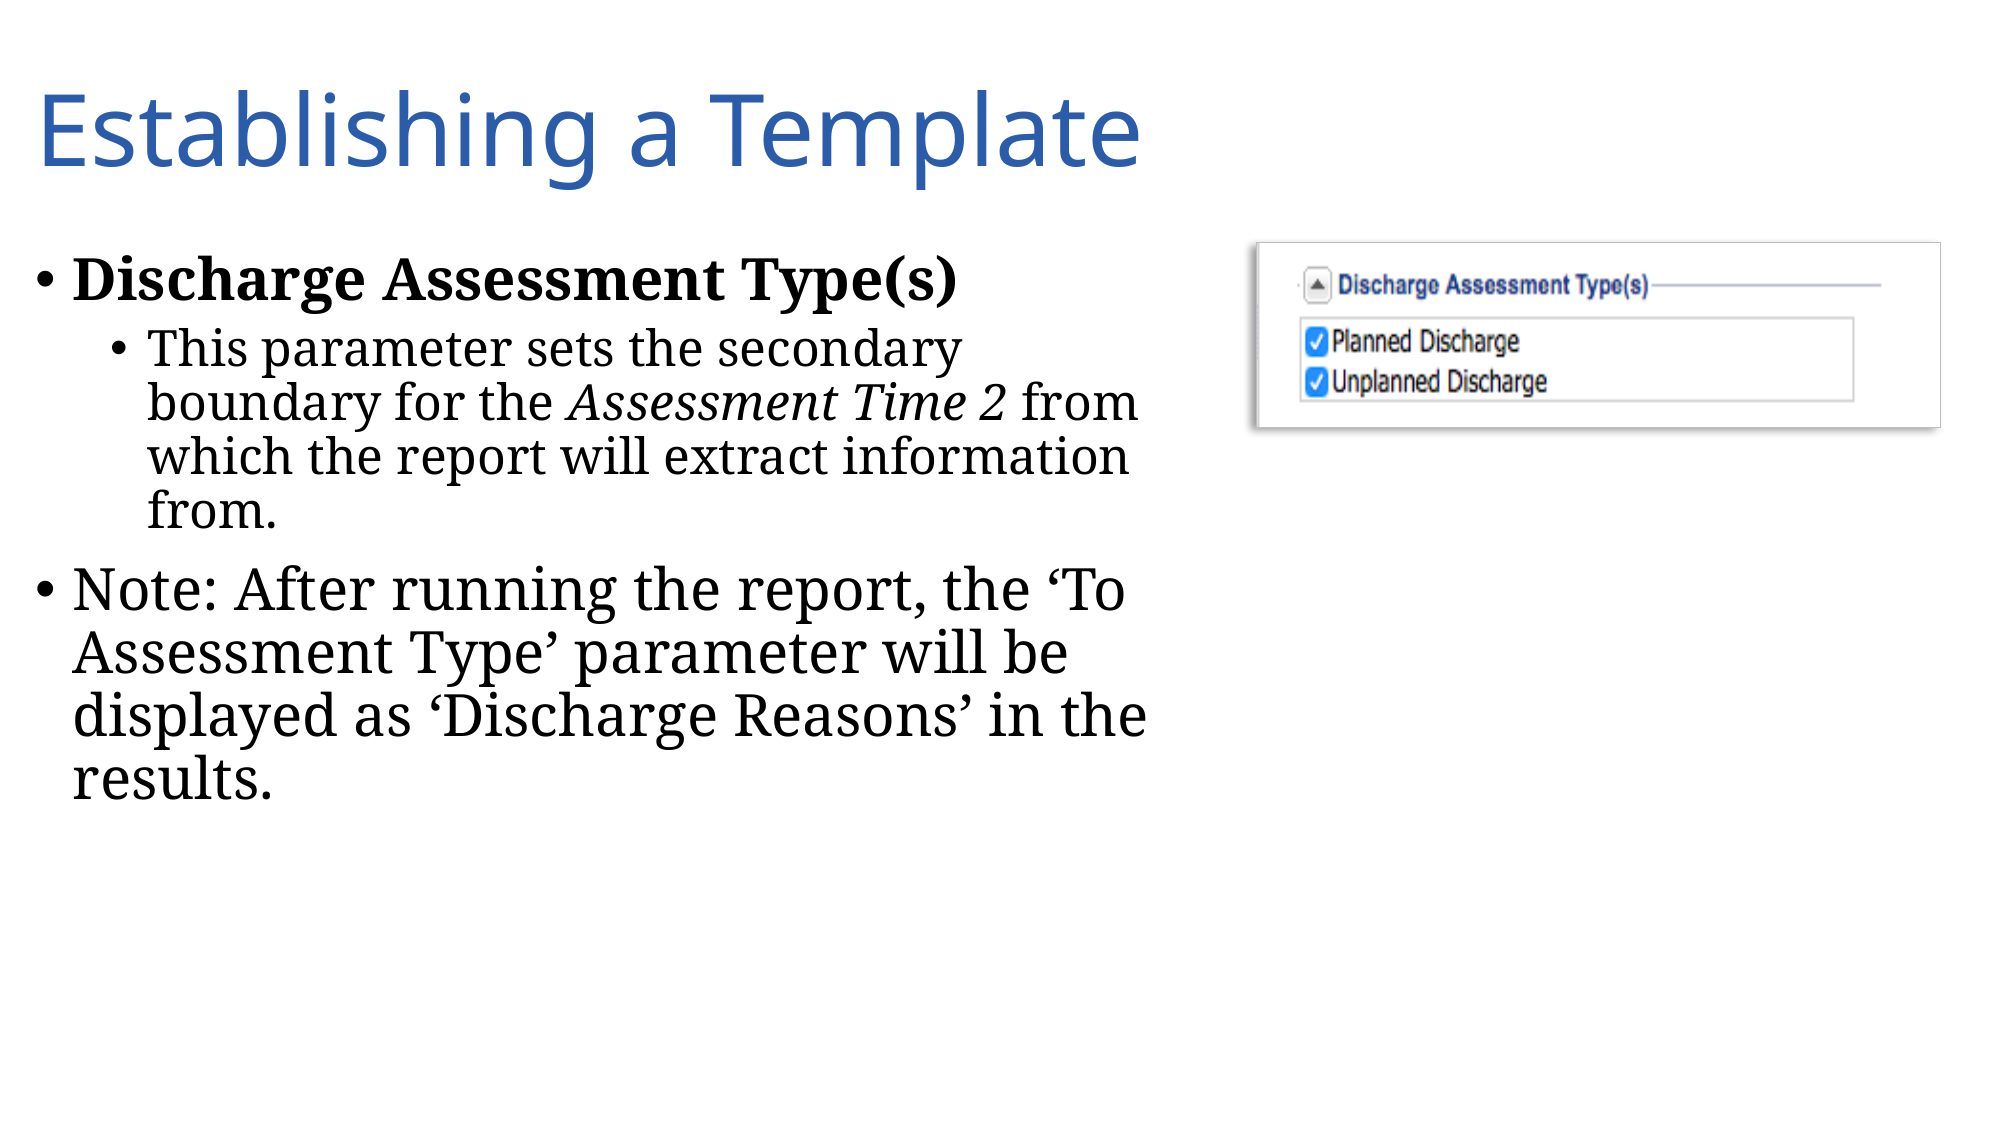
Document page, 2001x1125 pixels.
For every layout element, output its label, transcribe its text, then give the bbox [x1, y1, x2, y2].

list Discharge Assessment Type(s) This parameter sets the secondary boundary for the Assessment Time 2 from which the report will extract information from. Note: After running the report, the ‘To Assessment Type’ parameter will be displayed as ‘Discharge Reasons’ in the results. [20, 242, 1204, 1085]
title Establishing a Template [20, 25, 1746, 243]
picture [1256, 242, 1941, 428]
